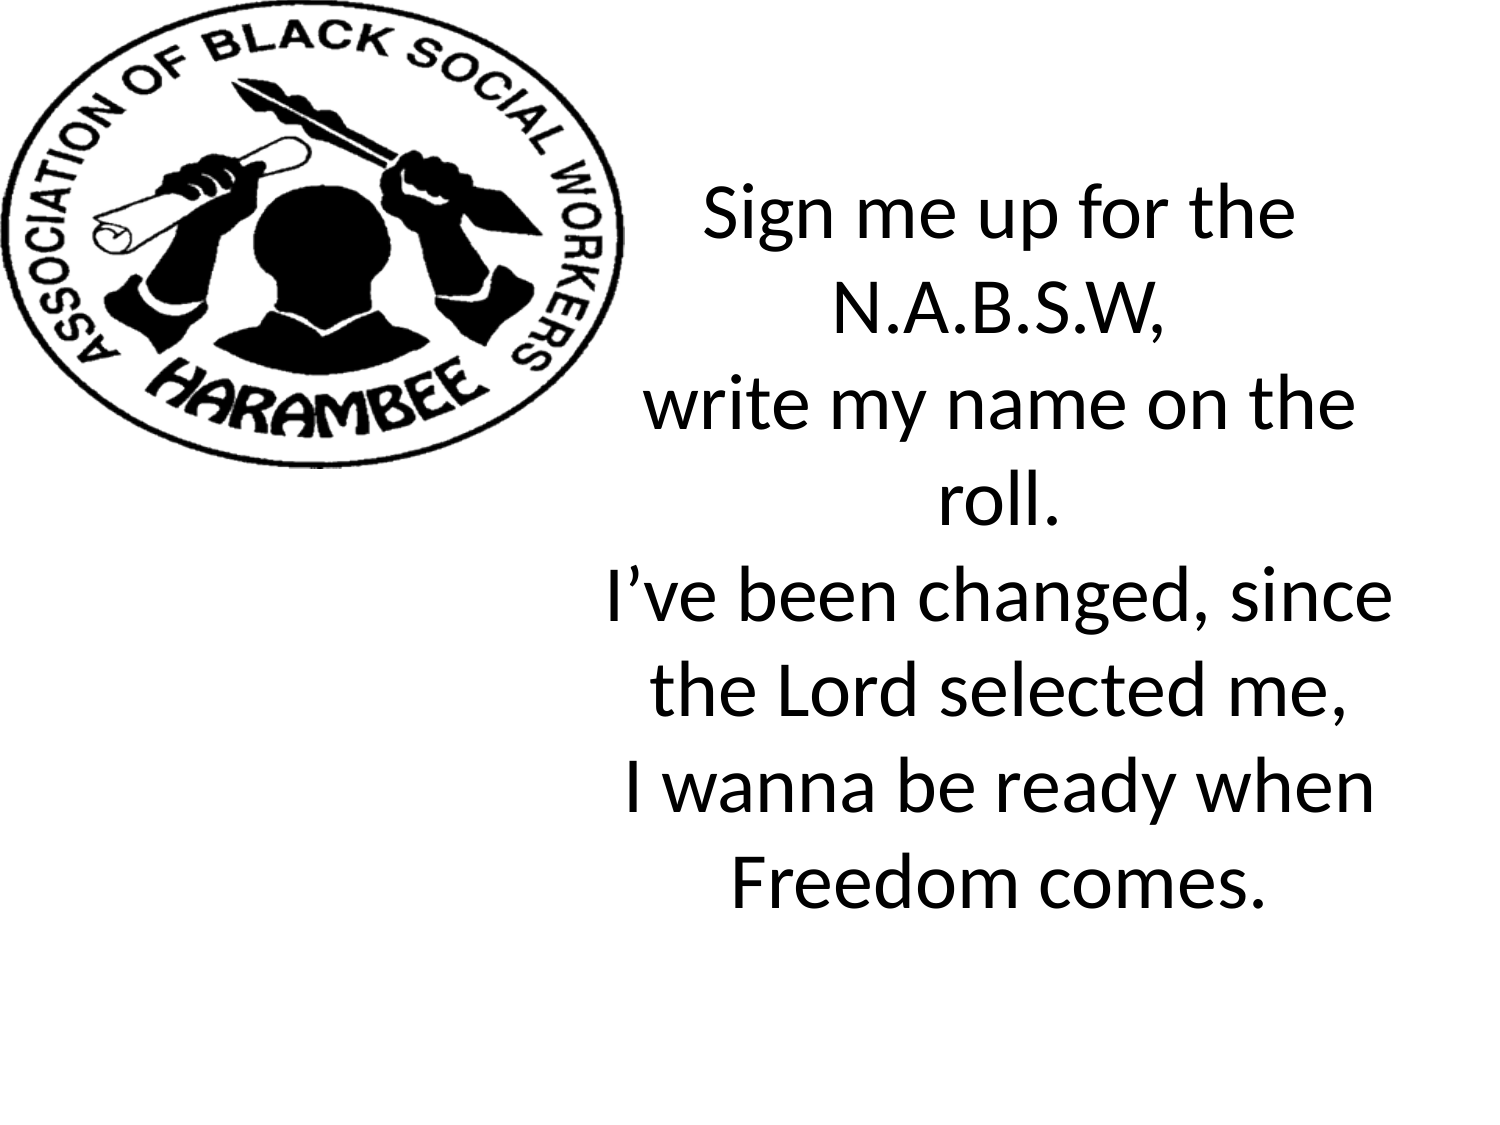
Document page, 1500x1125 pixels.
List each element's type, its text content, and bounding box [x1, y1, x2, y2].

title Sign me up for the N.A.B.S.W, write my name on the roll. I’ve been changed, since the Lord selected me, I wanna be ready when Freedom comes. [575, 45, 1425, 1038]
picture [0, 0, 626, 469]
